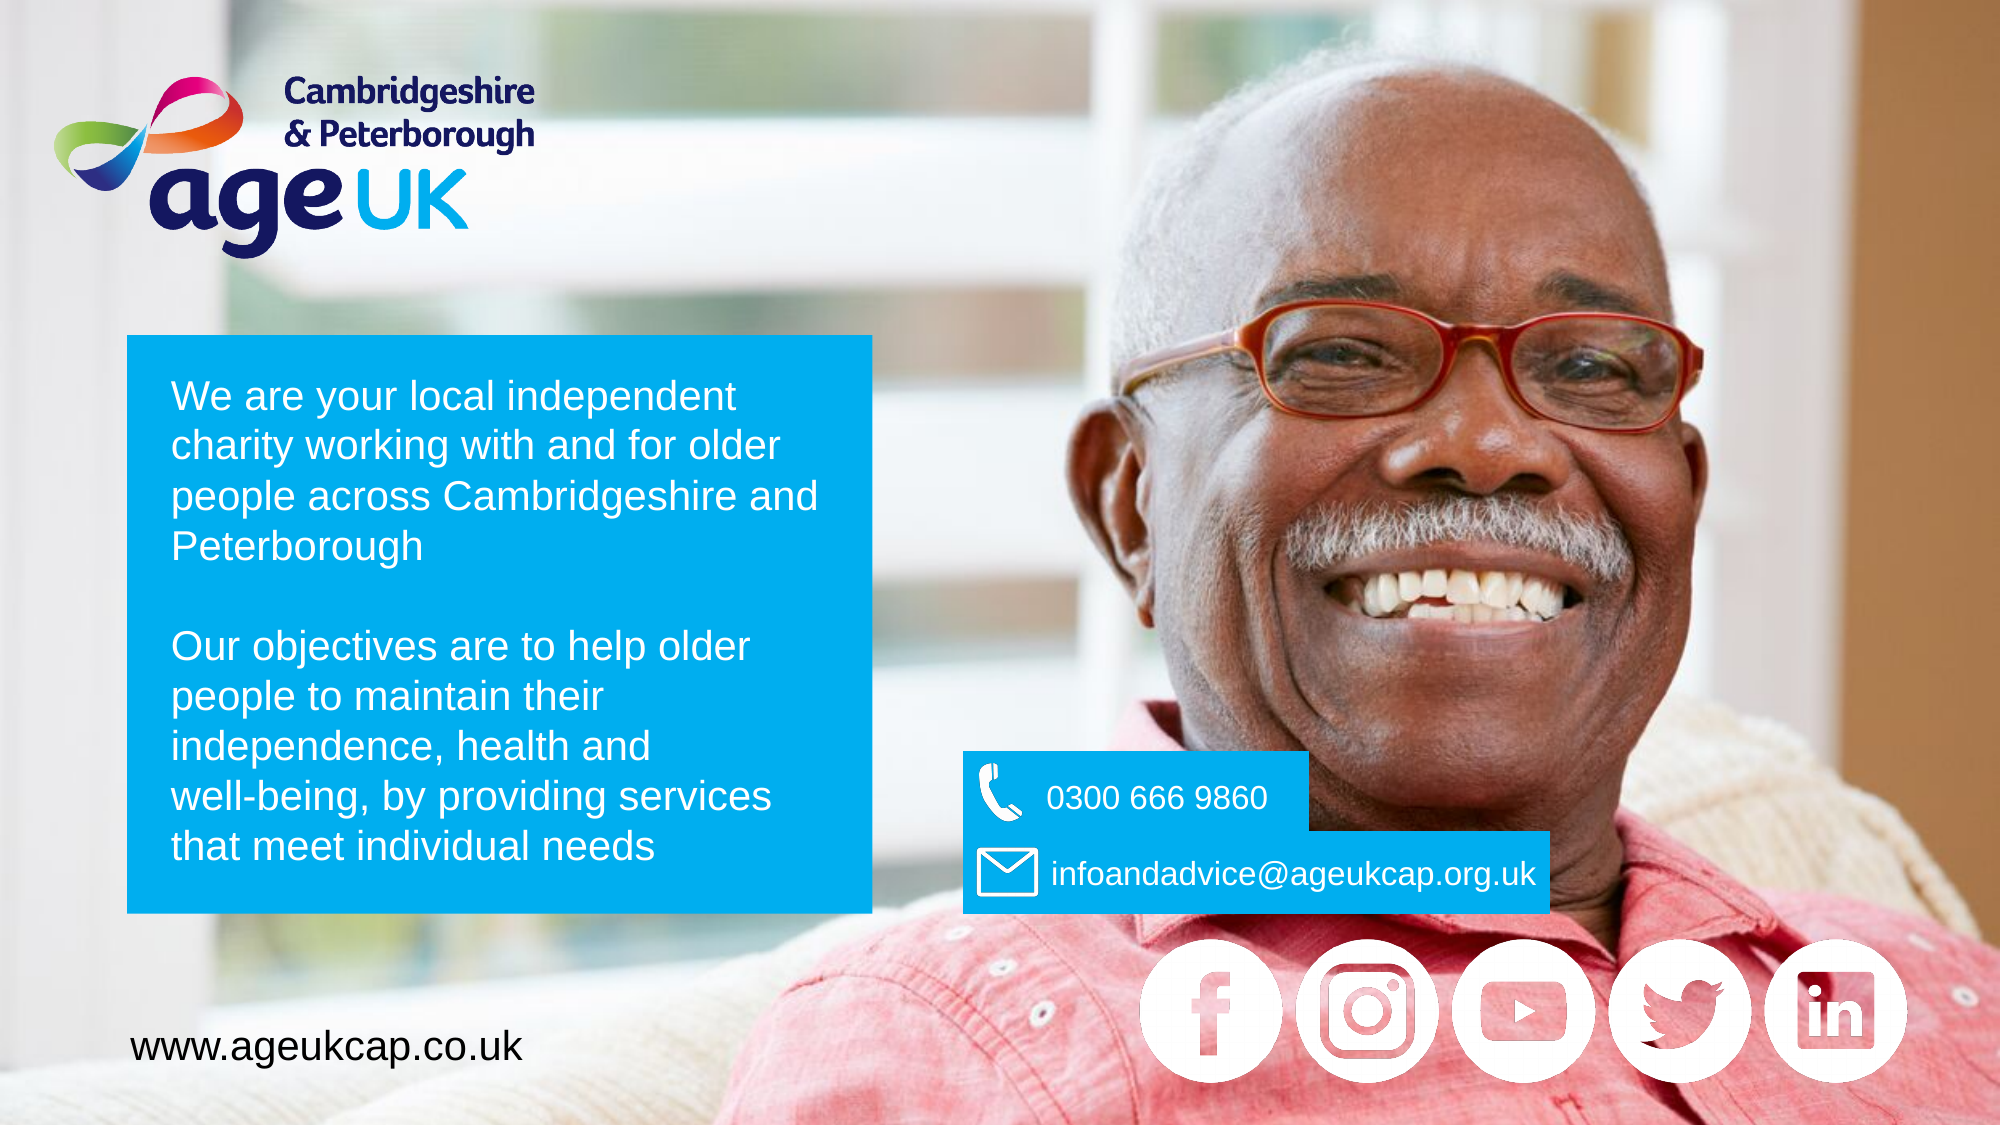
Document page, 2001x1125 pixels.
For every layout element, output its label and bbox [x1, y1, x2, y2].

text_box [963, 750, 1550, 914]
picture [0, 0, 2000, 1125]
text_box [966, 760, 1771, 906]
